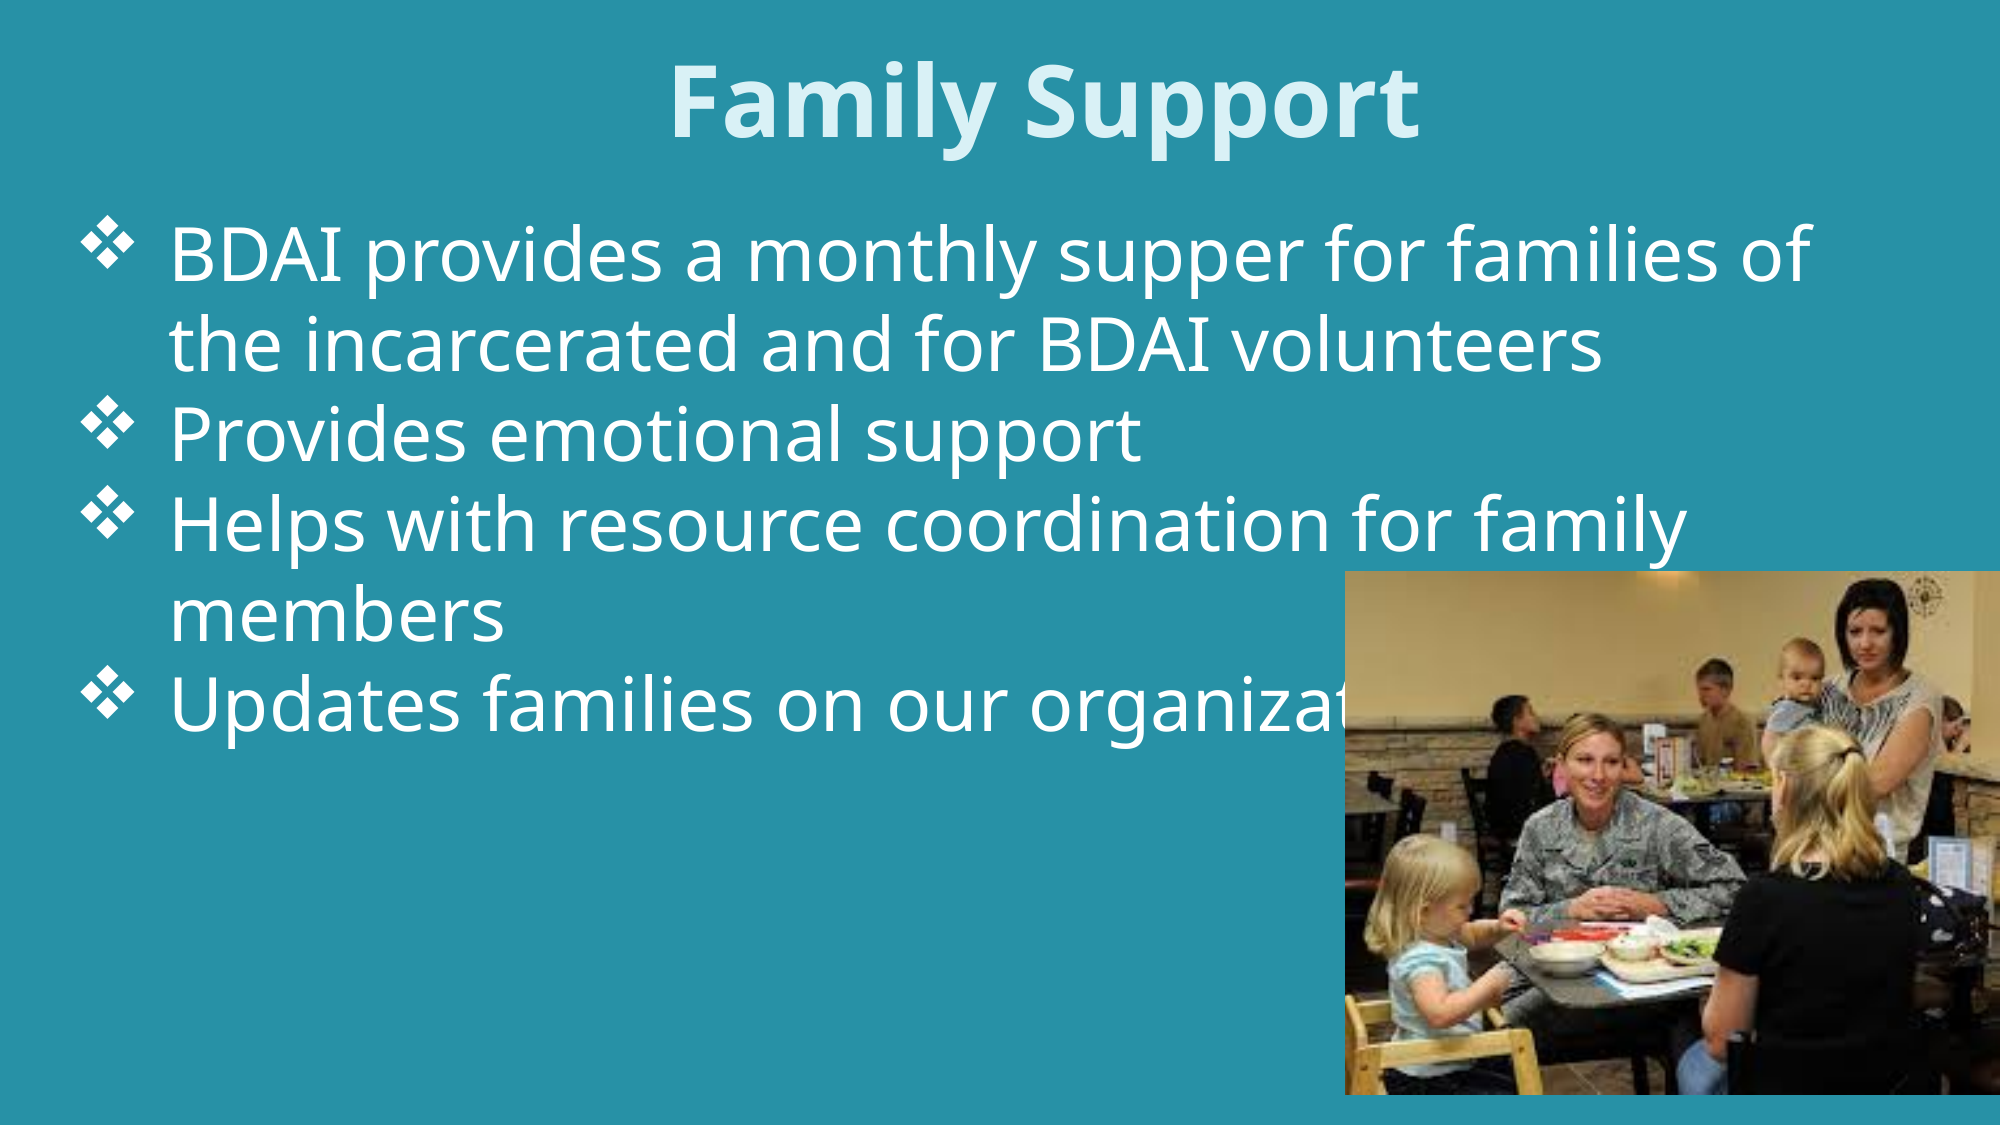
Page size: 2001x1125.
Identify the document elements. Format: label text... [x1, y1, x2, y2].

picture [1345, 571, 2000, 1095]
text_box Family Support [651, 30, 1581, 165]
text_box BDAI provides a monthly supper for families of the incarcerated and for BDAI volunteers Provides emotional support Helps with resource coordination for family members Updates families on our organization [59, 198, 1941, 754]
